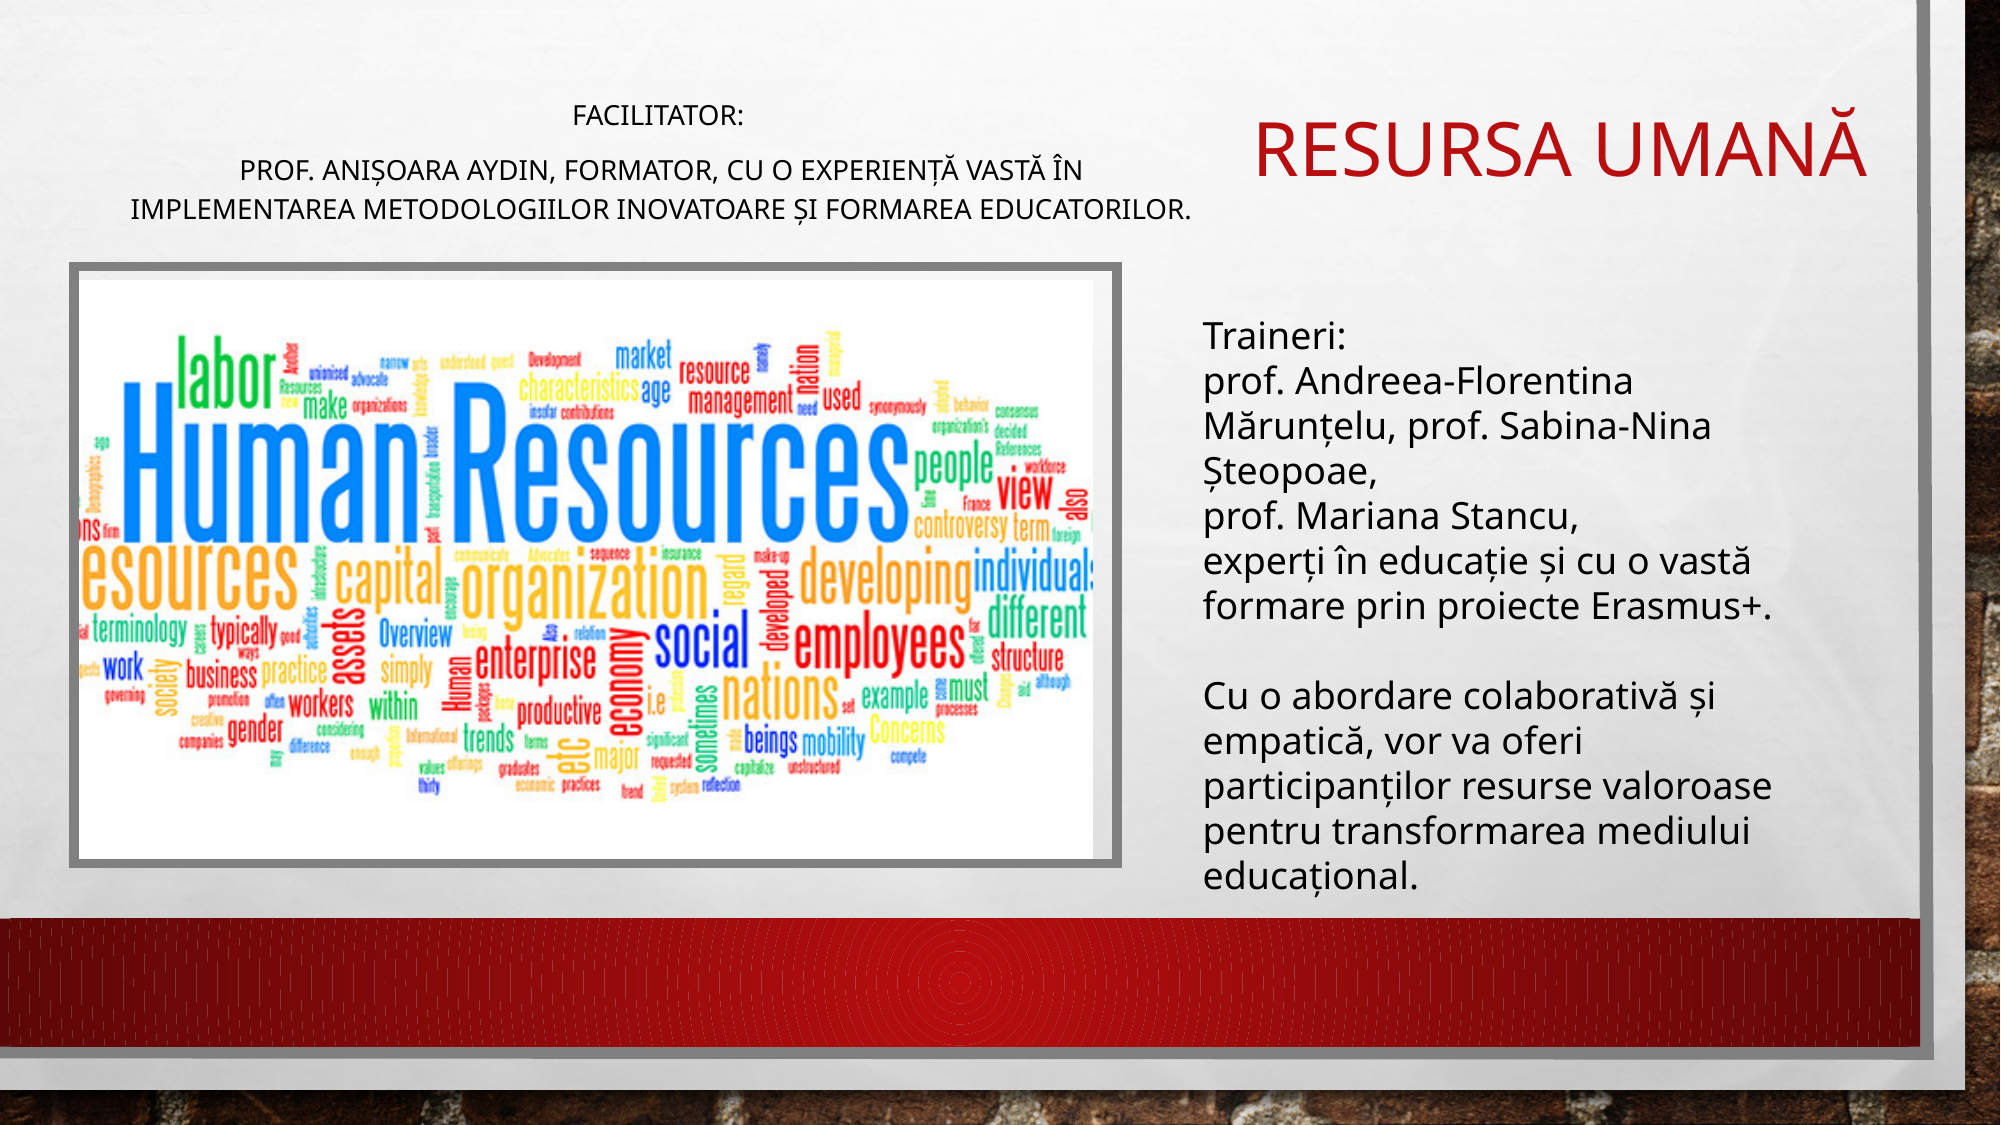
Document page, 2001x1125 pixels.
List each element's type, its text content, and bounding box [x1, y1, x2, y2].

list Facilitator: Prof. Anișoara Aydin, formator, cu o experiență vastă în implementarea metodologiilor inovatoare și formarea educatorilor. [112, 83, 1212, 272]
title RESURSA UMANĂ [1211, 68, 1910, 201]
picture [78, 271, 1113, 859]
picture [0, 0, 2000, 1125]
text_box Traineri: prof. Andreea-Florentina Mărunțelu, prof. Sabina-Nina Șteopoae, prof. Mariana Stancu, experți în educație și cu o vastă formare prin proiecte Erasmus+. Cu o abordare colaborativă și empatică, vor va oferi participanților resurse valoroase pentru transformarea mediului educațional. [1188, 304, 1833, 905]
